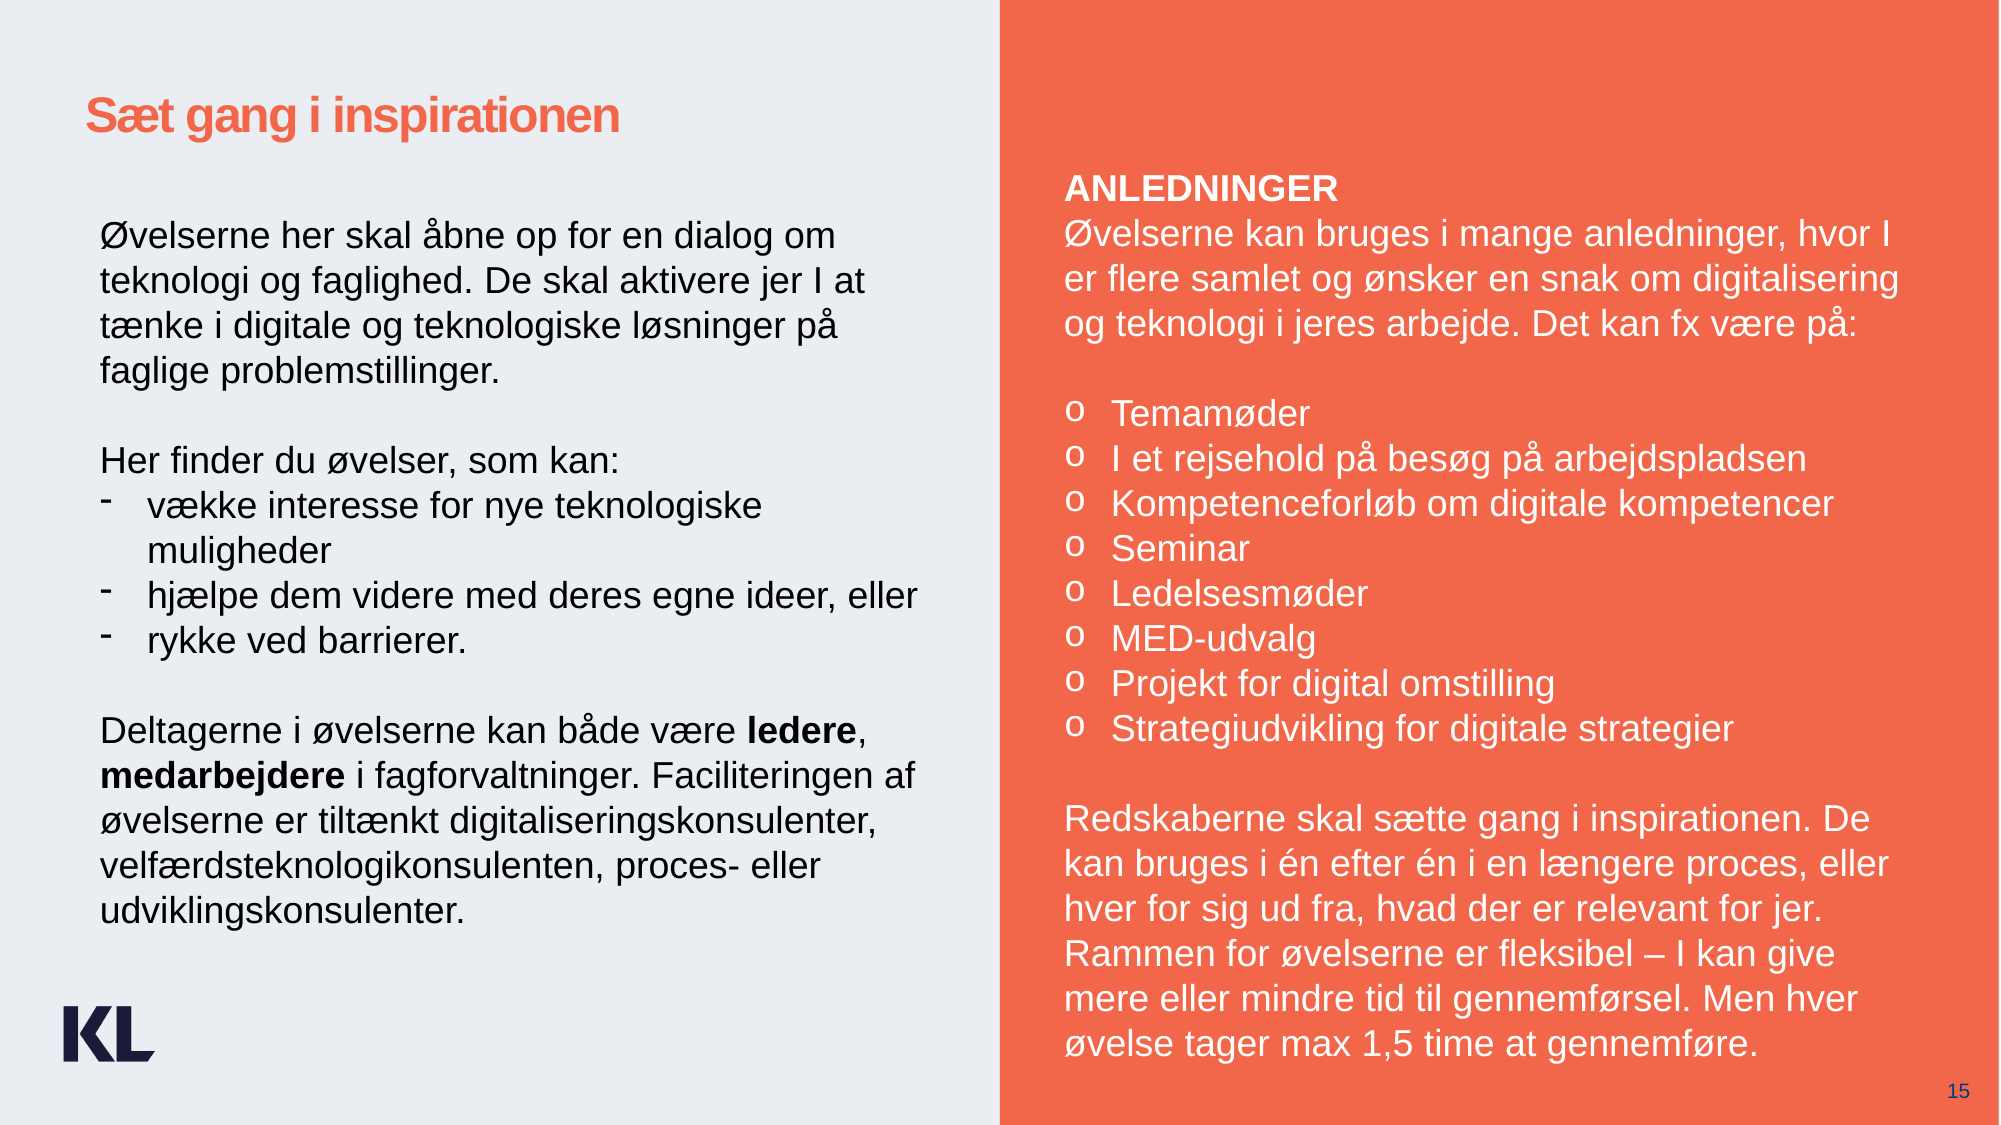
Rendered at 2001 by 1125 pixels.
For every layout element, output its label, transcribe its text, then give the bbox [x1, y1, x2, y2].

text_box ANLEDNINGER Øvelserne kan bruges i mange anledninger, hvor I er flere samlet og ønsker en snak om digitalisering og teknologi i jeres arbejde. Det kan fx være på: Temamøder I et rejsehold på besøg på arbejdspladsen Kompetenceforløb om digitale kompetencer Seminar Ledelsesmøder MED-udvalg Projekt for digital omstilling Strategiudvikling for digitale strategier Redskaberne skal sætte gang i inspirationen. De kan bruges i én efter én i en længere proces, eller hver for sig ud fra, hvad der er relevant for jer. Rammen for øvelserne er fleksibel – I kan give mere eller mindre tid til gennemførsel. Men hver øvelse tager max 1,5 time at gennemføre. [974, 156, 1930, 1072]
picture [0, 0, 999, 1125]
text_box Sæt gang i inspirationen [70, 73, 1284, 157]
text_box Øvelserne her skal åbne op for en dialog om teknologi og faglighed. De skal aktivere jer I at tænke i digitale og teknologiske løsninger på faglige problemstillinger. Her finder du øvelser, som kan: vække interesse for nye teknologiske muligheder hjælpe dem videre med deres egne ideer, eller rykke ved barrierer. Deltagerne i øvelserne kan både være ledere, medarbejdere i fagforvaltninger. Faciliteringen af øvelserne er tiltænkt digitaliseringskonsulenter, velfærdsteknologikonsulenten, proces- eller udviklingskonsulenter. [85, 203, 972, 1125]
text_box [999, 0, 2000, 1125]
slide_number 15 [1878, 1030, 1970, 1103]
